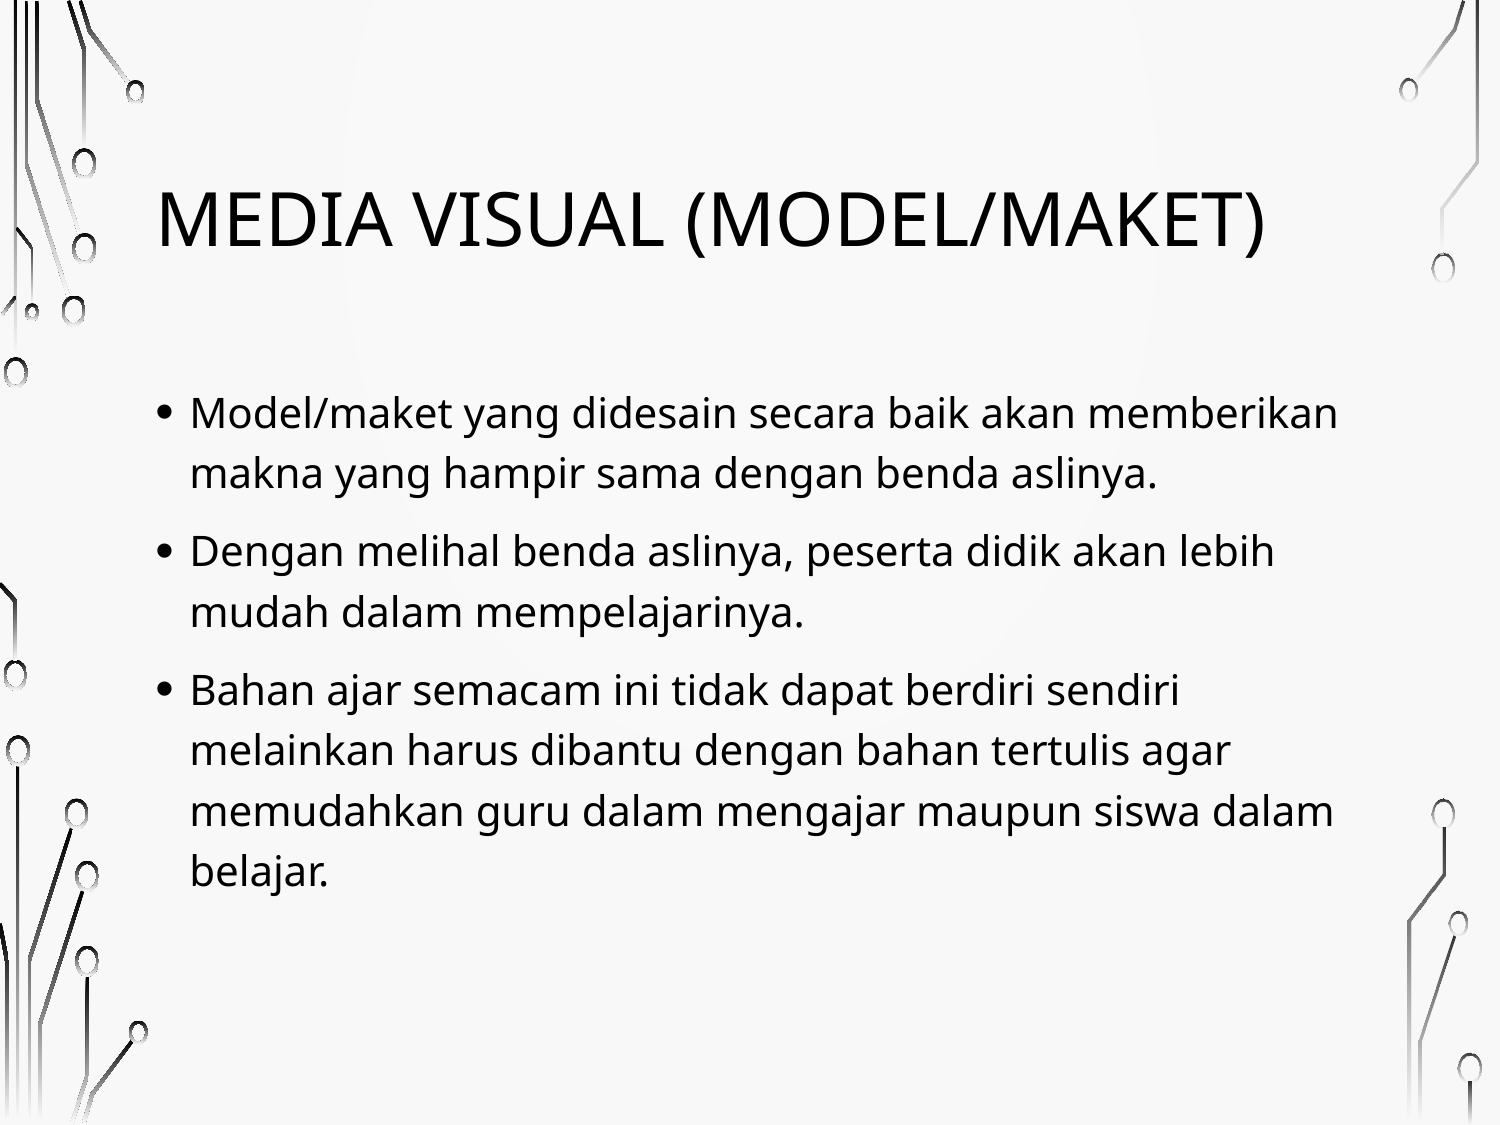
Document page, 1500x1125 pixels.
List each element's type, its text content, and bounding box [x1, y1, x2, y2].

title Media Visual (Model/Maket) [140, 101, 1360, 344]
list Model/maket yang didesain secara baik akan memberikan makna yang hampir sama dengan benda aslinya. Dengan melihal benda aslinya, peserta didik akan lebih mudah dalam mempelajarinya. Bahan ajar semacam ini tidak dapat berdiri sendiri melainkan harus dibantu dengan bahan tertulis agar memudahkan guru dalam mengajar maupun siswa dalam belajar. [140, 369, 1360, 950]
